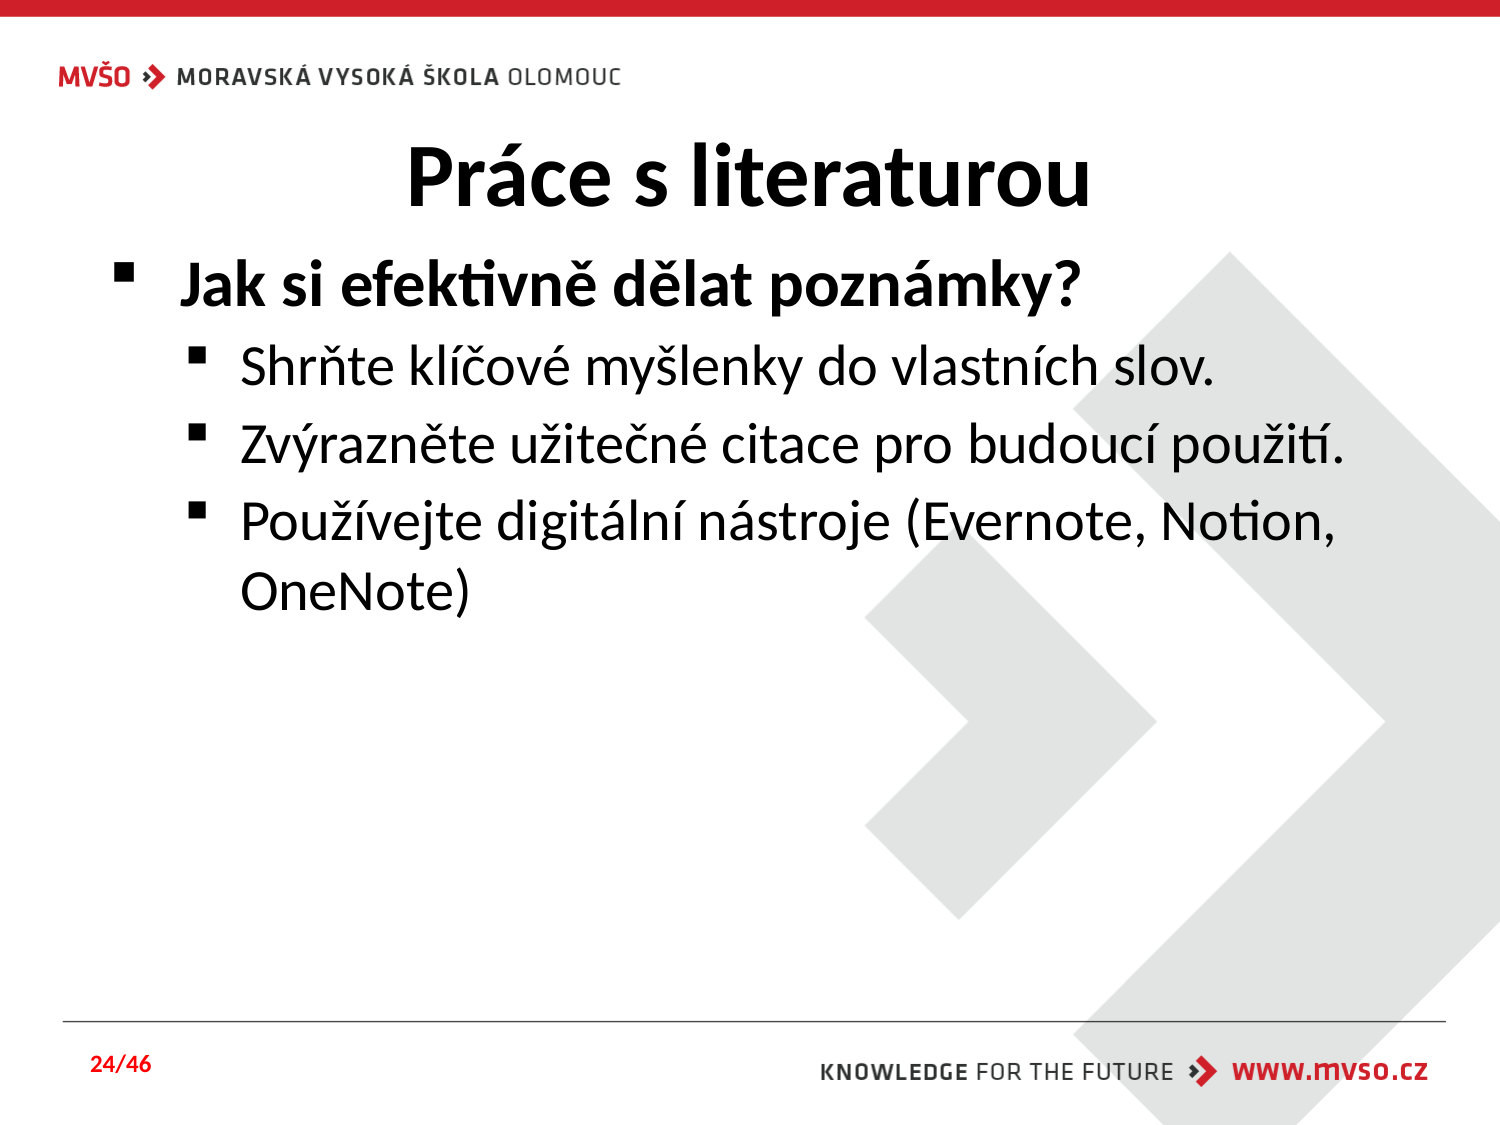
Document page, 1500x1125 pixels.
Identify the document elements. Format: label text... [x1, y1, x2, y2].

title Práce s literaturou [75, 108, 1425, 232]
text_box 24/46 [74, 1040, 213, 1085]
list Jak si efektivně dělat poznámky? Shrňte klíčové myšlenky do vlastních slov. Zvýrazněte užitečné citace pro budoucí použití. Používejte digitální nástroje (Evernote, Notion, OneNote) [75, 232, 1425, 1017]
picture [0, 0, 1500, 1125]
